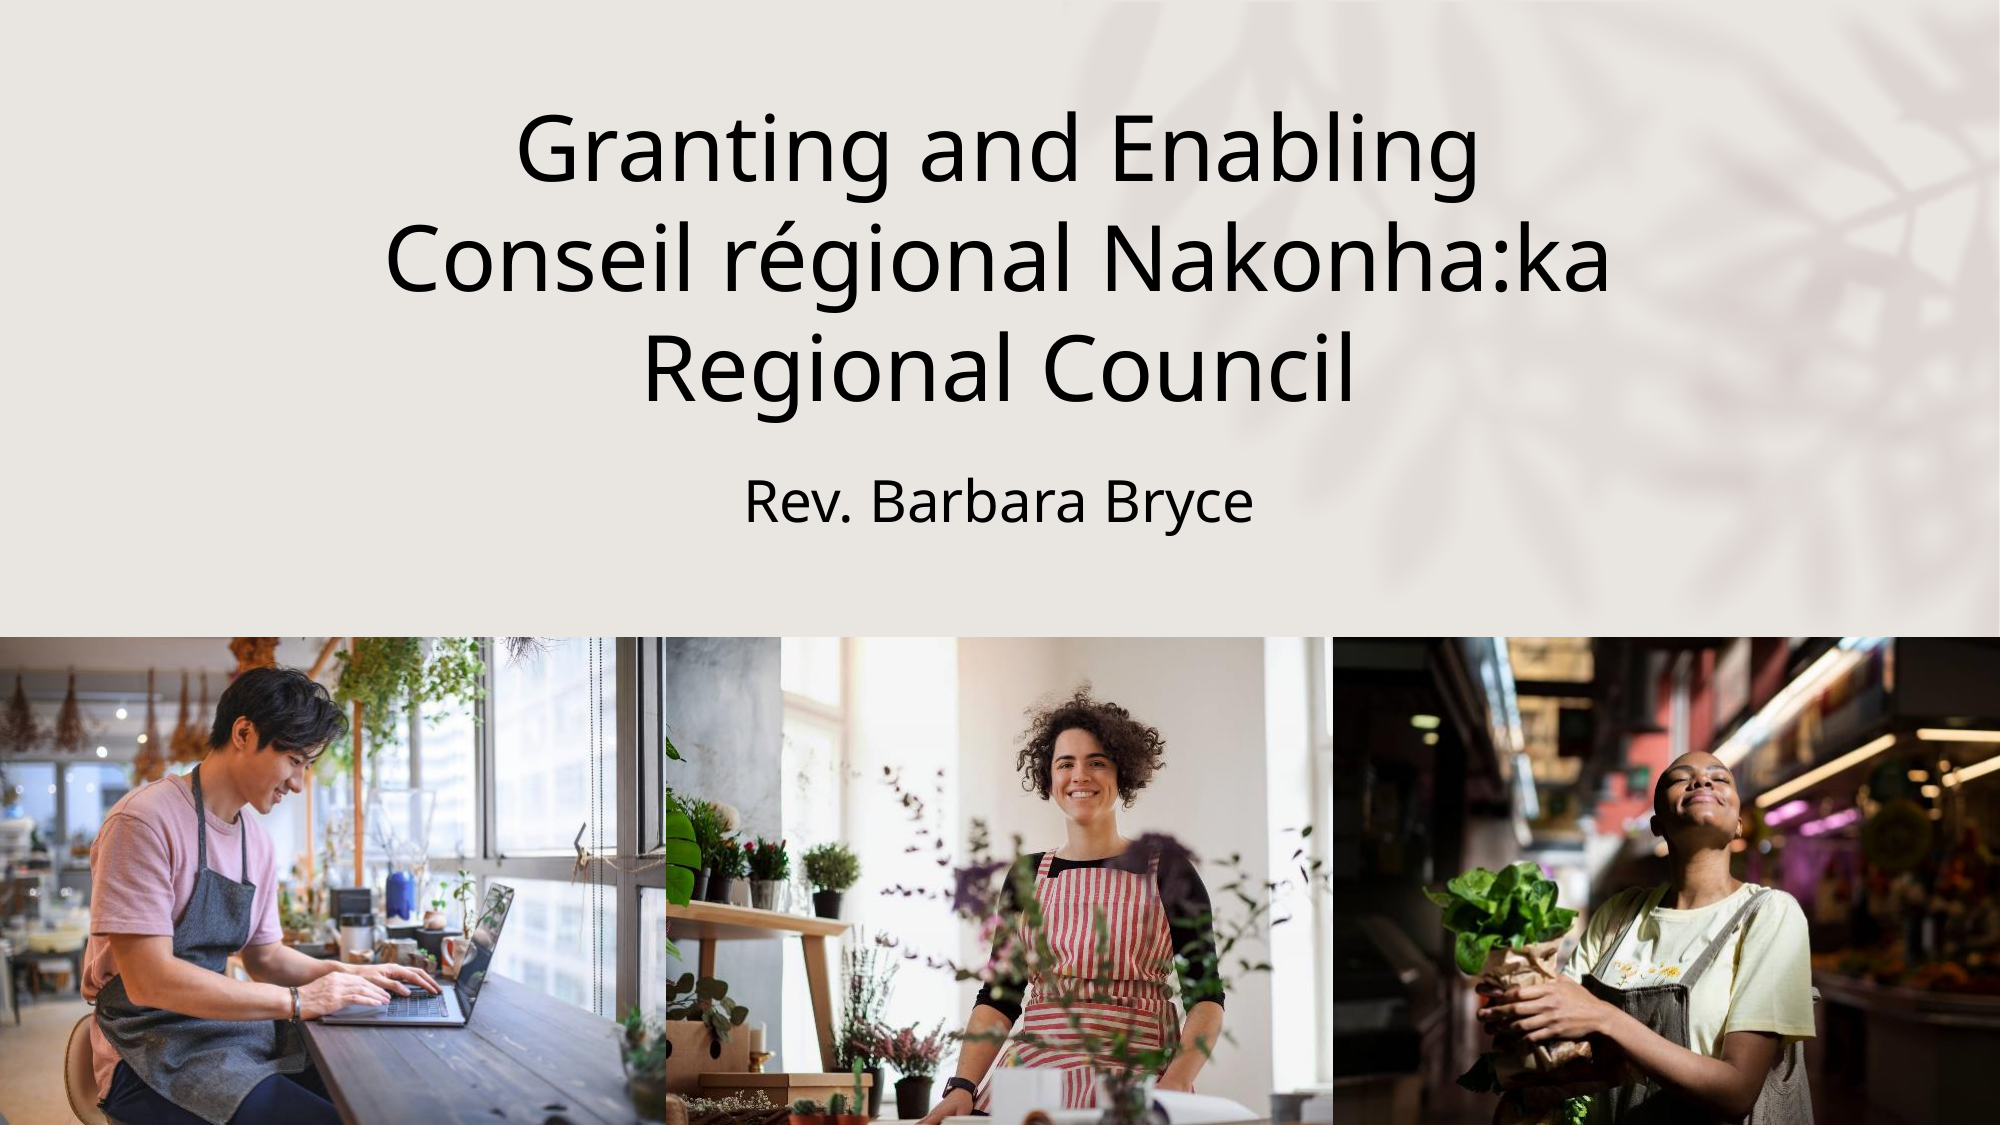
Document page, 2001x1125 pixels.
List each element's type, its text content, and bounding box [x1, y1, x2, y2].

title Granting and Enabling Conseil régional Nakonha:ka Regional Council [212, 50, 1788, 428]
subtitle Rev. Barbara Bryce [280, 450, 1719, 600]
picture [0, 637, 2000, 1125]
